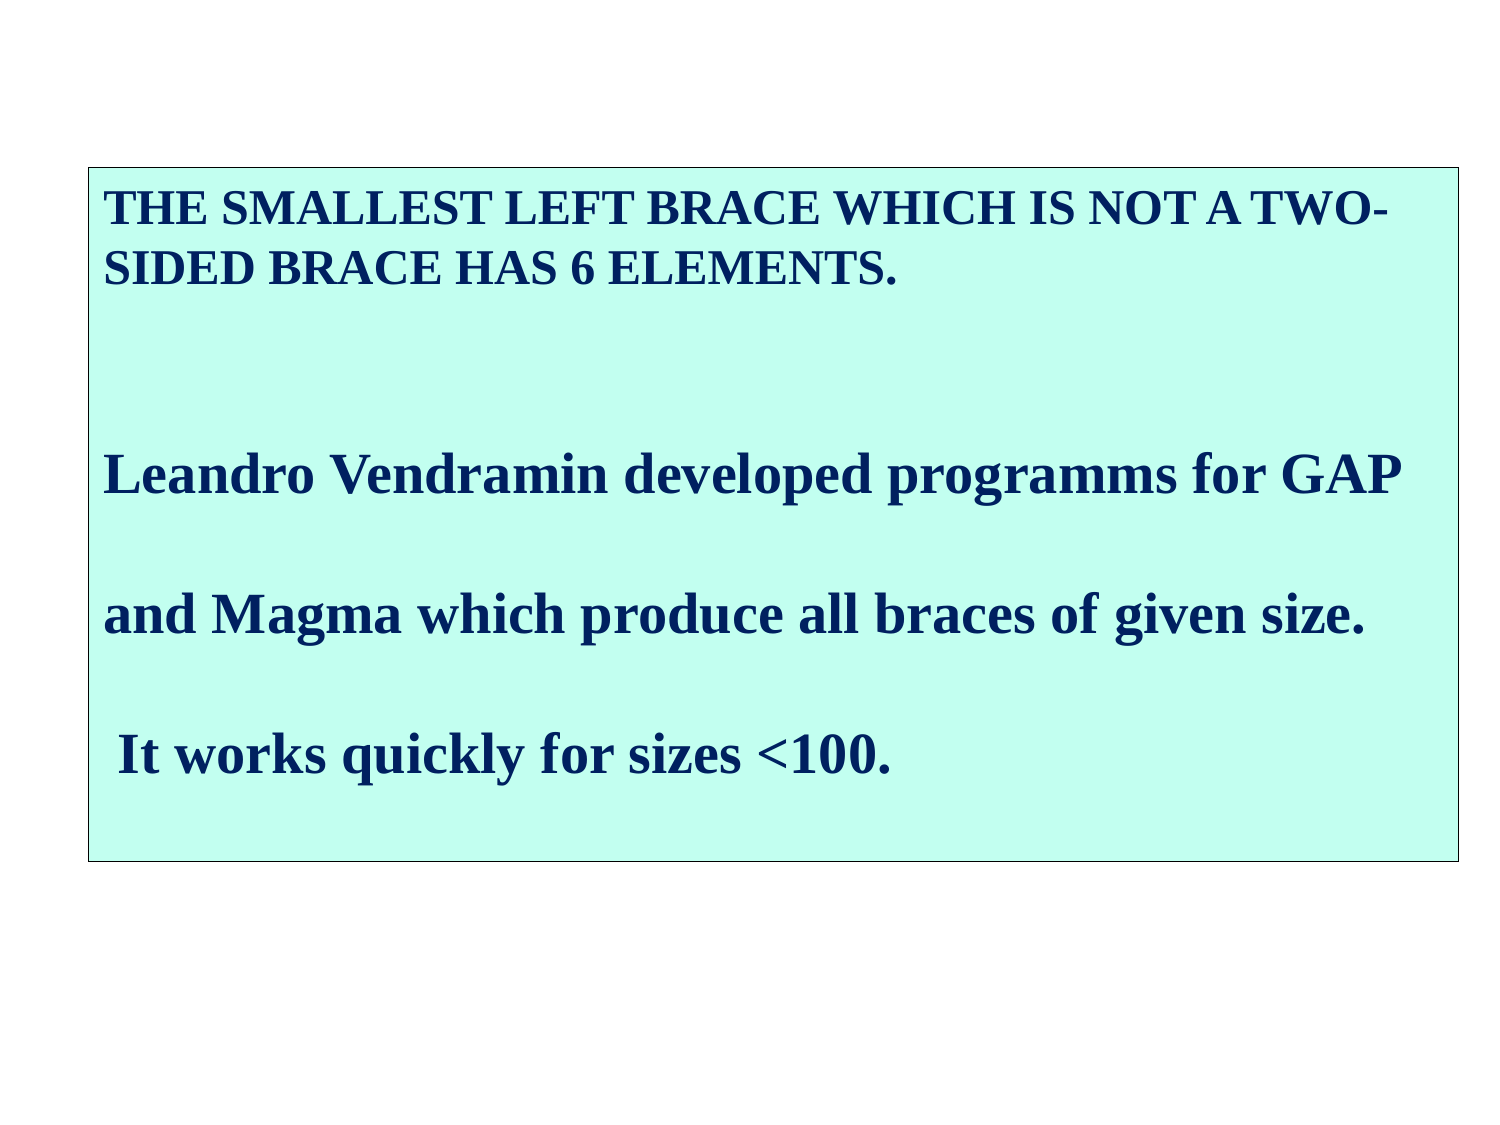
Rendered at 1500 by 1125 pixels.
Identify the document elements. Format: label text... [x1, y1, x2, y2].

text_box THE SMALLEST LEFT BRACE WHICH IS NOT A TWO-SIDED BRACE HAS 6 ELEMENTS. Leandro Vendramin developed programms for GAP and Magma which produce all braces of given size. It works quickly for sizes <100. [88, 167, 1459, 862]
